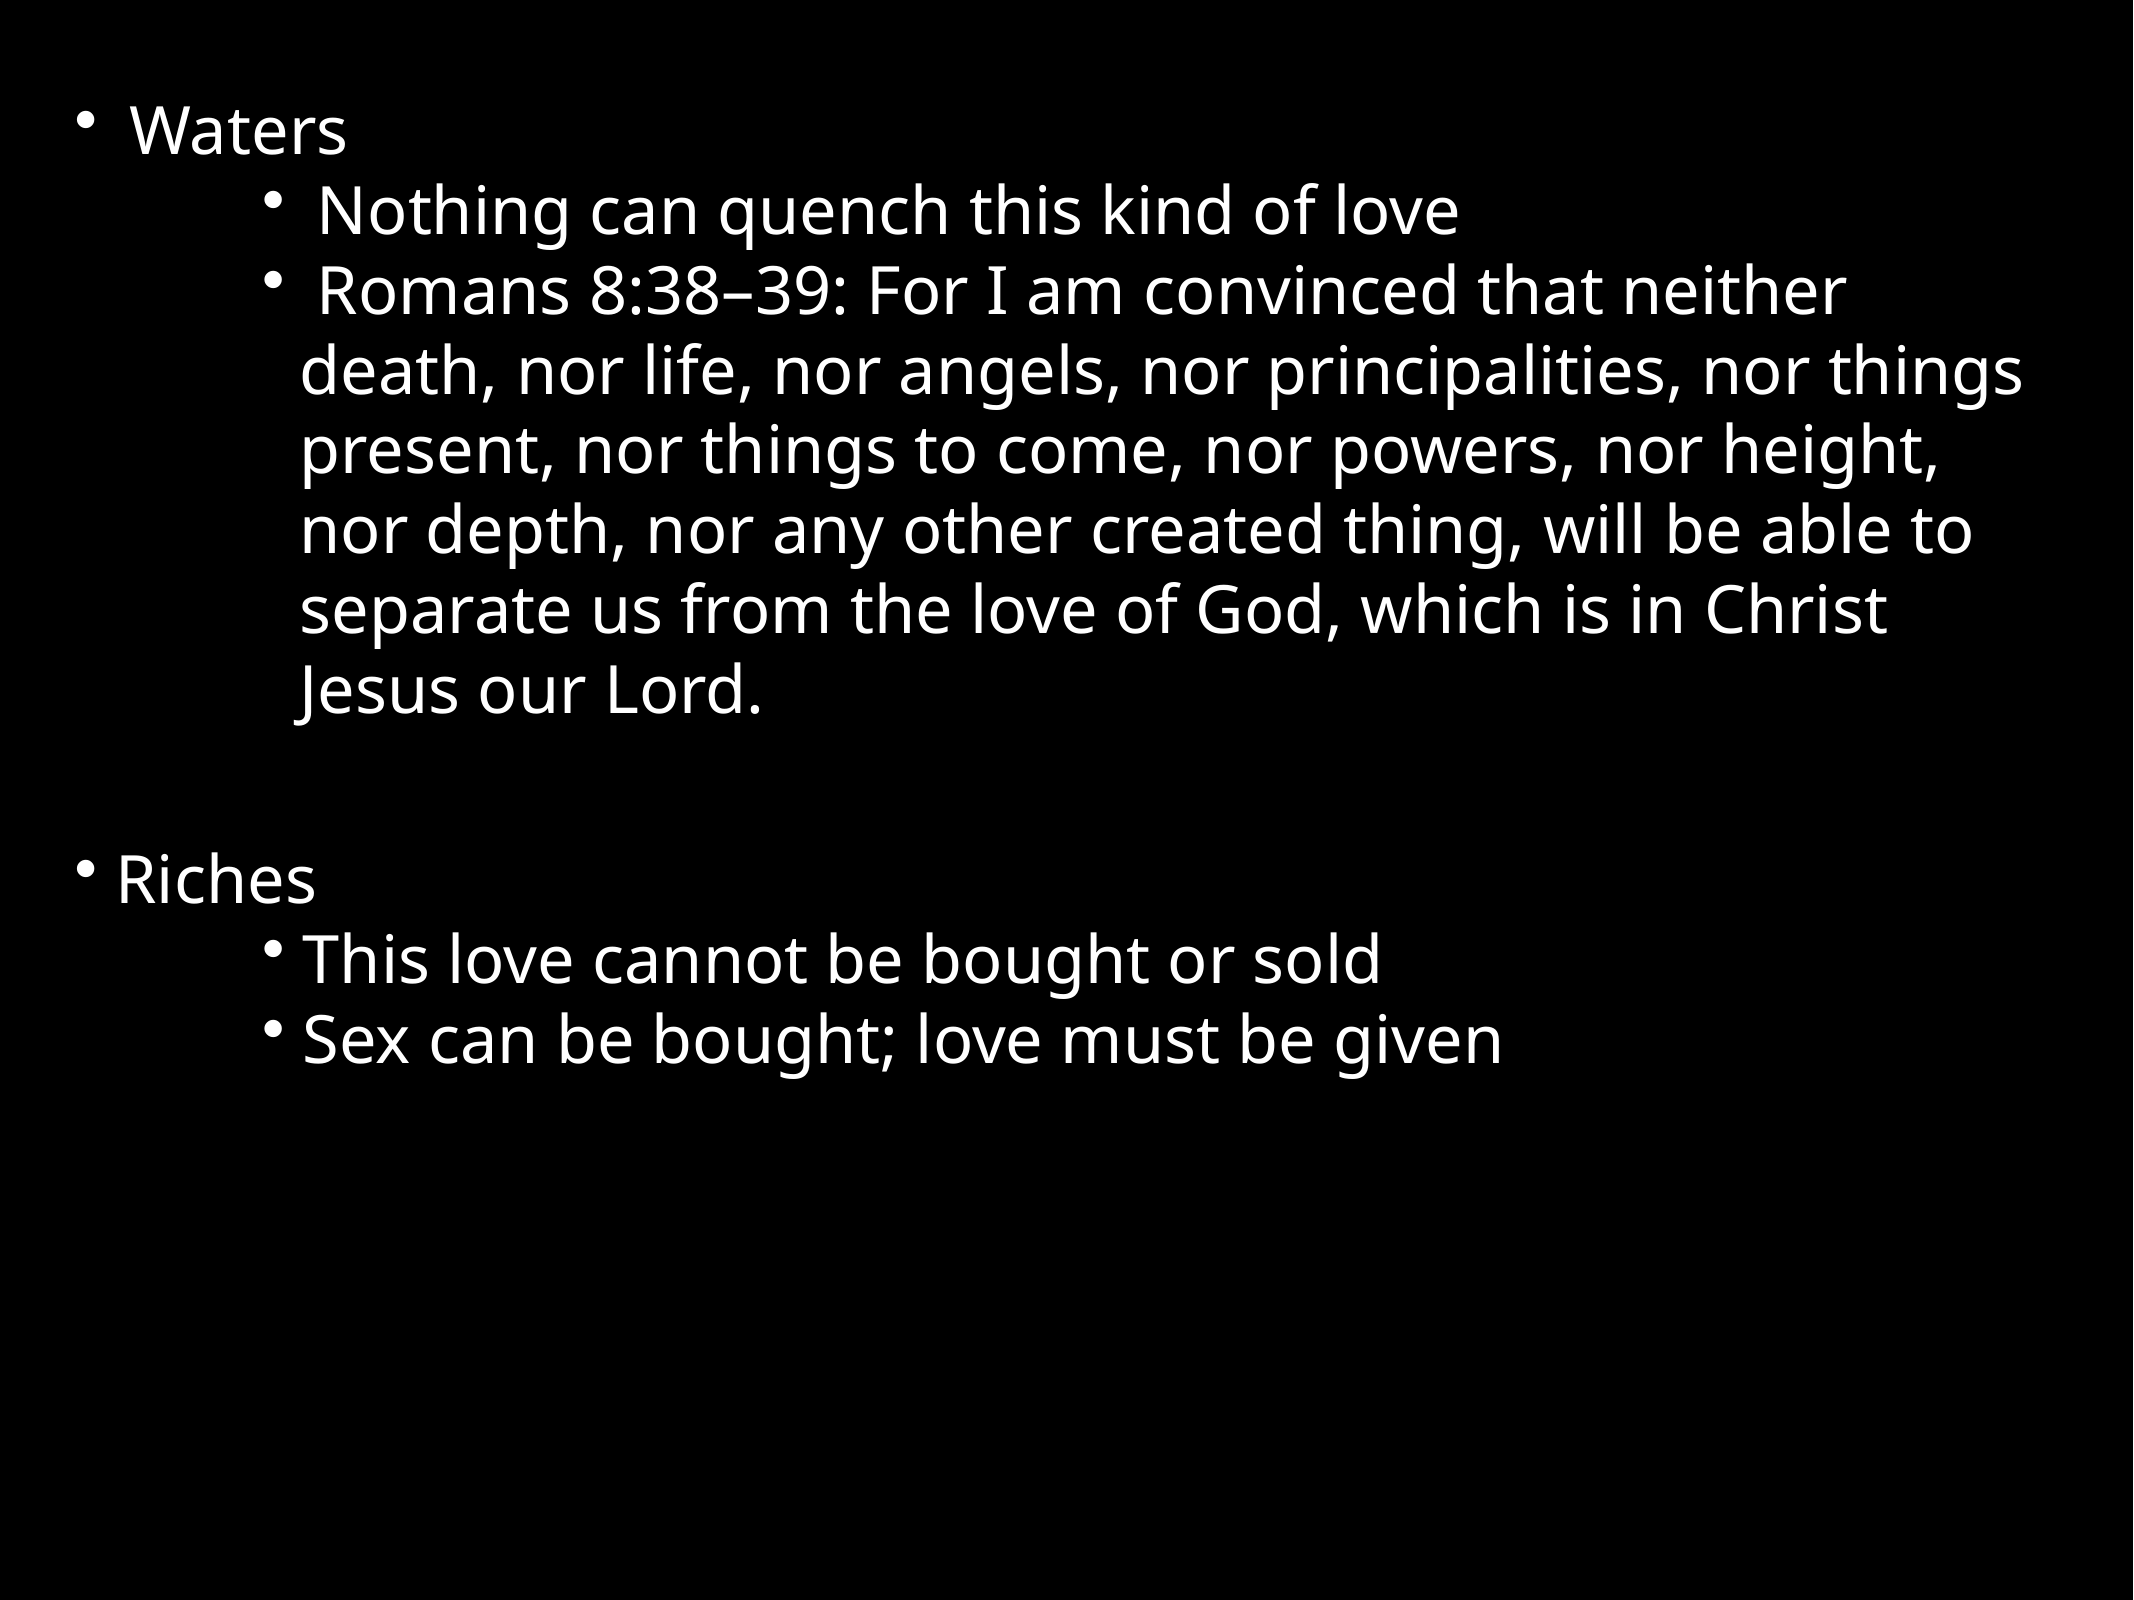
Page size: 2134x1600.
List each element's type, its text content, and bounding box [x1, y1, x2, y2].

list Waters Nothing can quench this kind of love Romans 8:38–39: For I am convinced that neither death, nor life, nor angels, nor principalities, nor things present, nor things to come, nor powers, nor height, nor depth, nor any other created thing, will be able to separate us from the love of God, which is in Christ Jesus our Lord. Riches This love cannot be bought or sold Sex can be bought; love must be given [73, 86, 2060, 1513]
